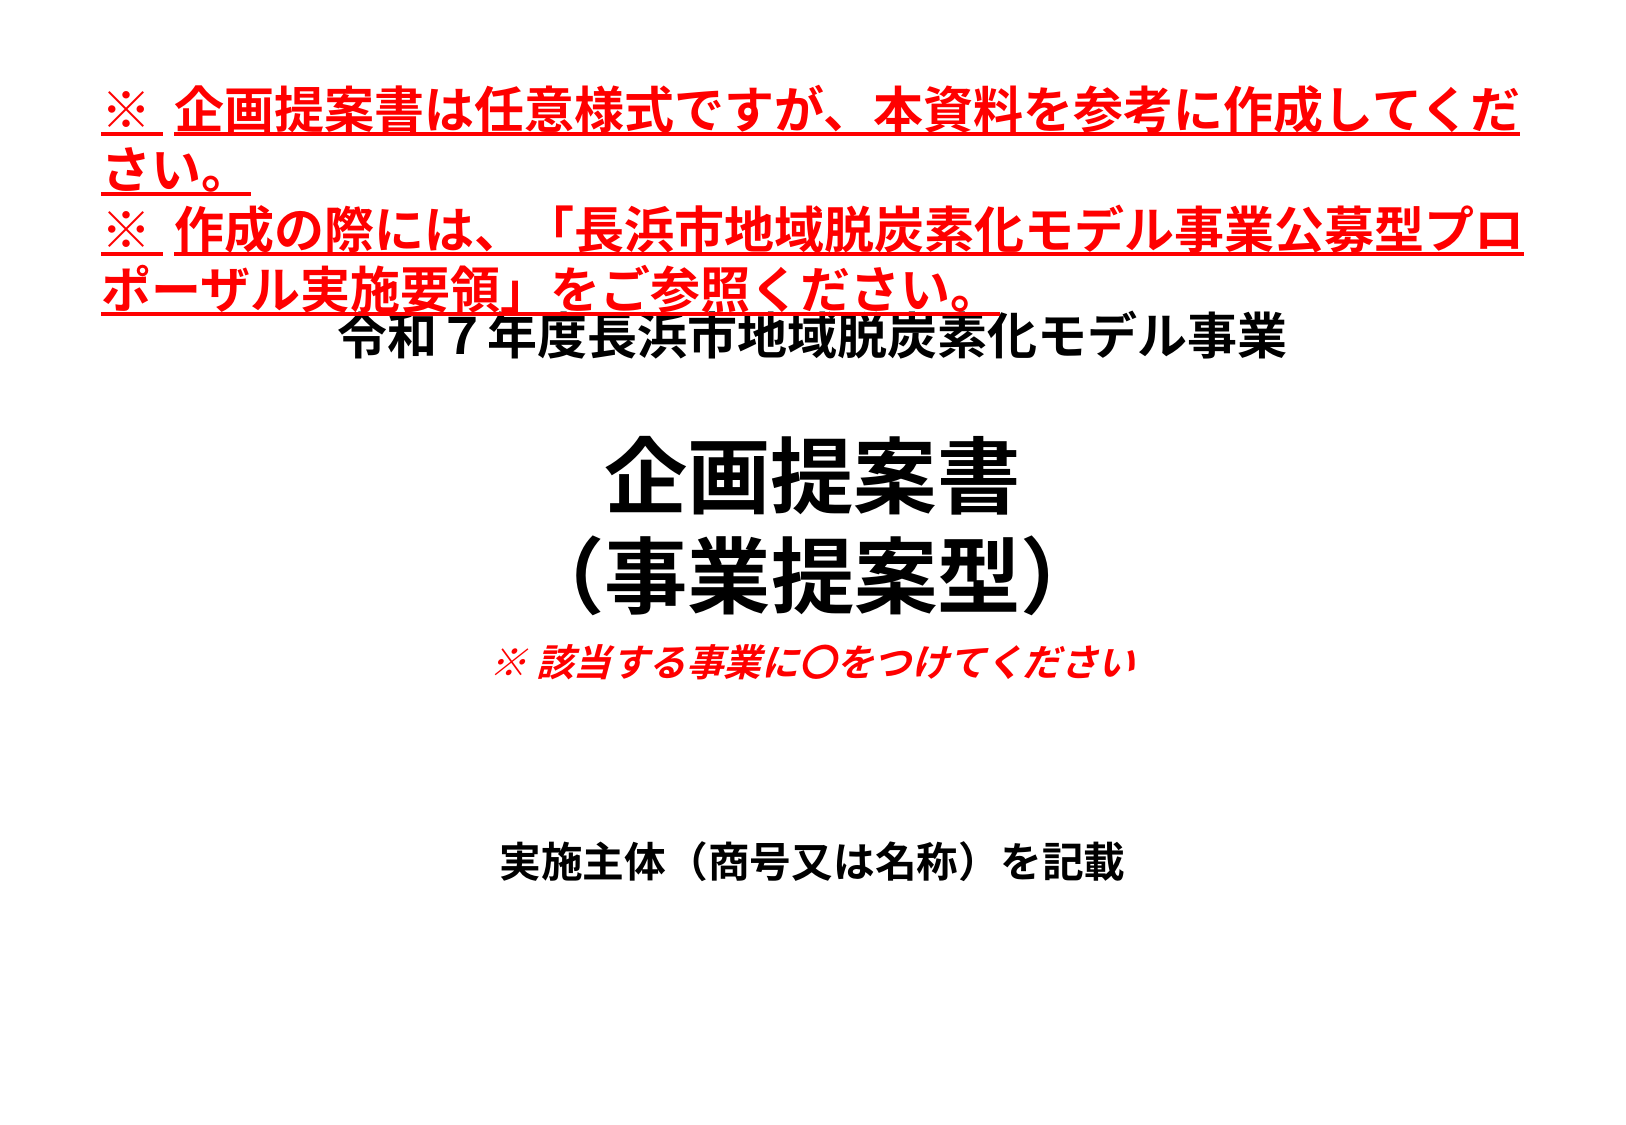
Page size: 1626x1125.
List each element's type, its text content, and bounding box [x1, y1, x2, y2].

text_box ※該当する事業に〇をつけてください [474, 631, 1150, 692]
text_box 実施主体（商号又は名称）を記載 [158, 828, 1467, 894]
text_box ※ 企画提案書は任意様式ですが、本資料を参考に作成してください。 ※ 作成の際には、「長浜市地域脱炭素化モデル事業公募型プロポーザル実施要領」をご参照ください。 [86, 70, 1572, 326]
text_box 令和７年度長浜市地域脱炭素化モデル事業 企画提案書 （事業提案型） [158, 326, 1467, 632]
